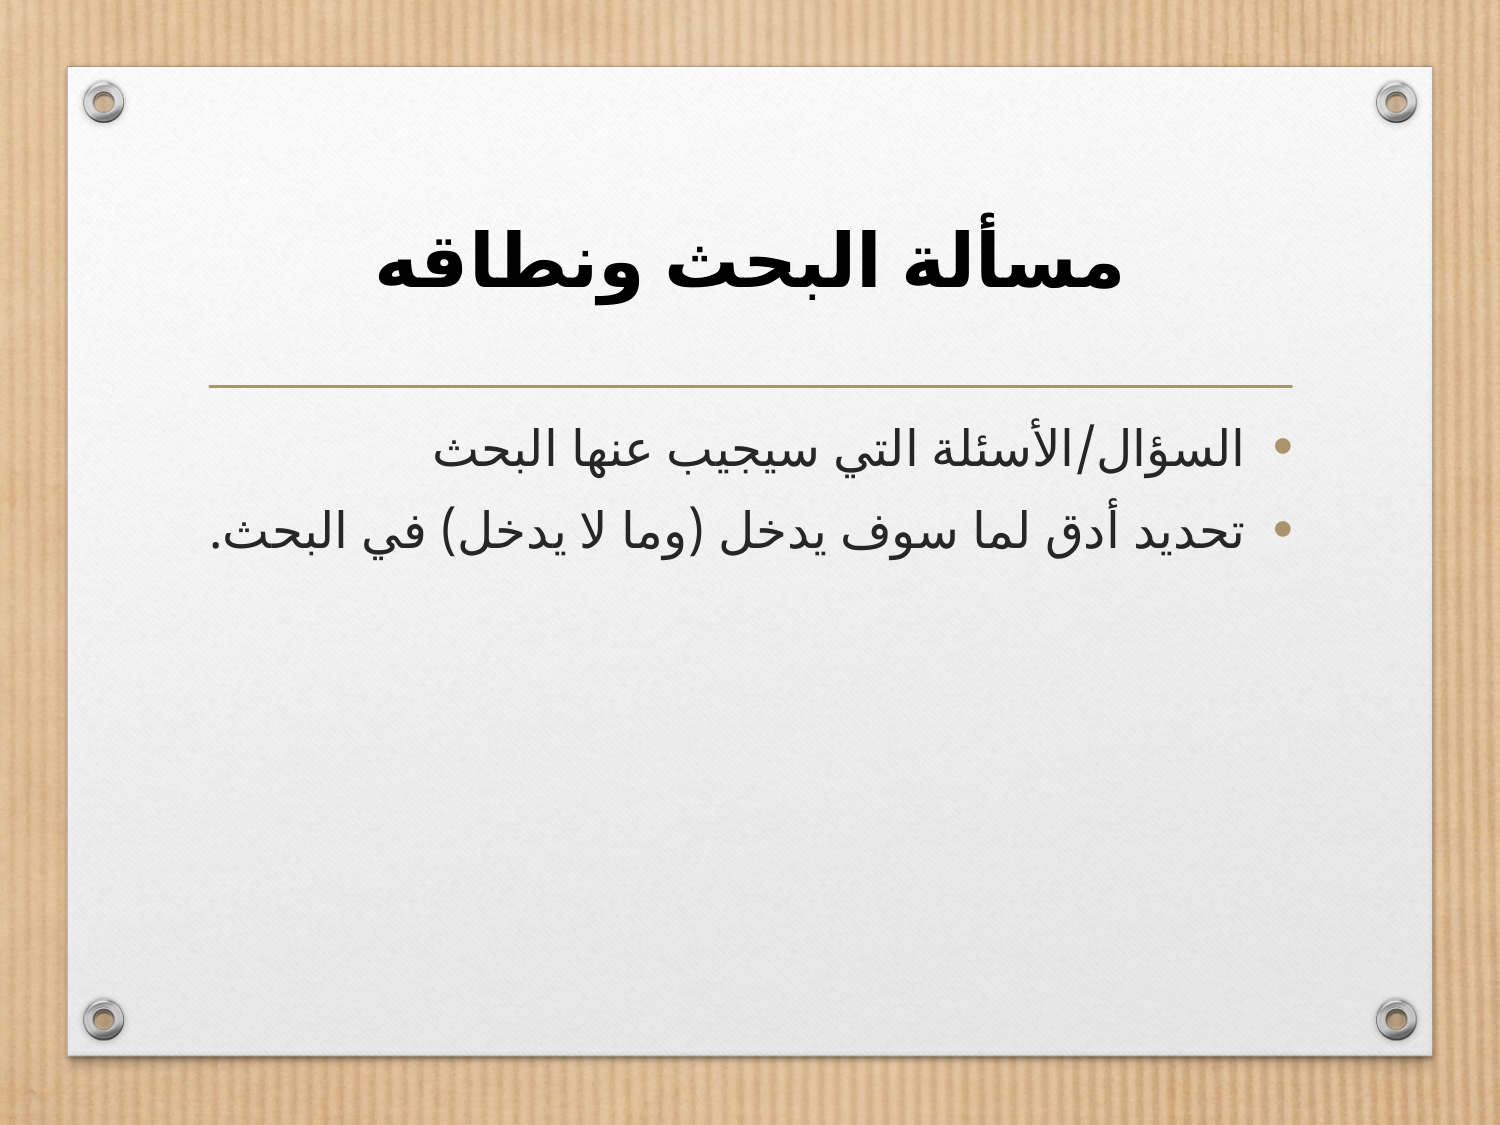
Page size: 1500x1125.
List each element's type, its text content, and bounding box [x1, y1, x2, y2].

list السؤال/الأسئلة التي سيجيب عنها البحث تحديد أدق لما سوف يدخل (وما لا يدخل) في البحث. [193, 408, 1309, 974]
picture [0, 0, 1500, 1125]
title مسألة البحث ونطاقه [193, 150, 1309, 365]
